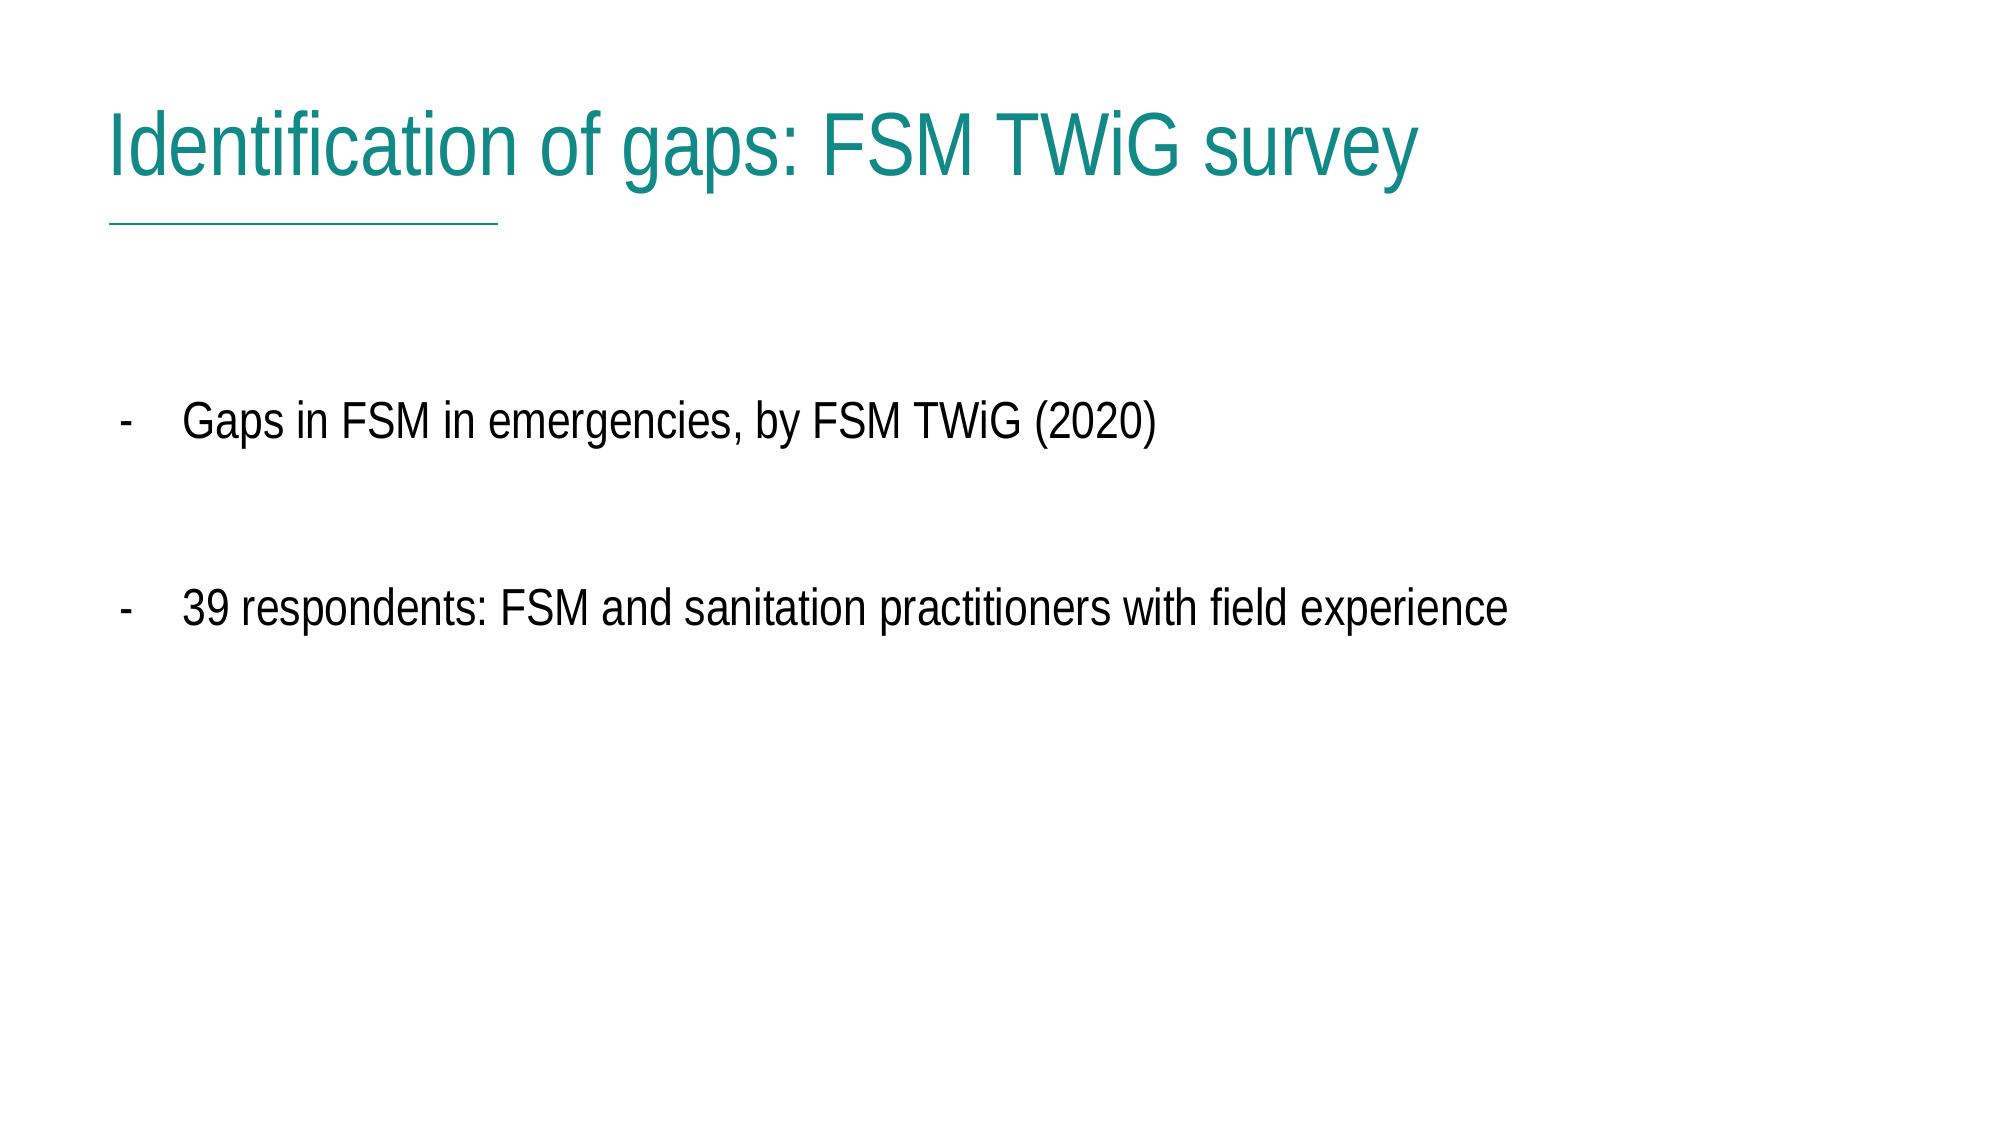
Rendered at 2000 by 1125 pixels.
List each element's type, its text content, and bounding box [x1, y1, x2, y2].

list Gaps in FSM in emergencies, by FSM TWiG (2020) 39 respondents: FSM and sanitation practitioners with field experience [87, 287, 1913, 896]
list Identification of gaps: FSM TWiG survey [87, 66, 1913, 242]
